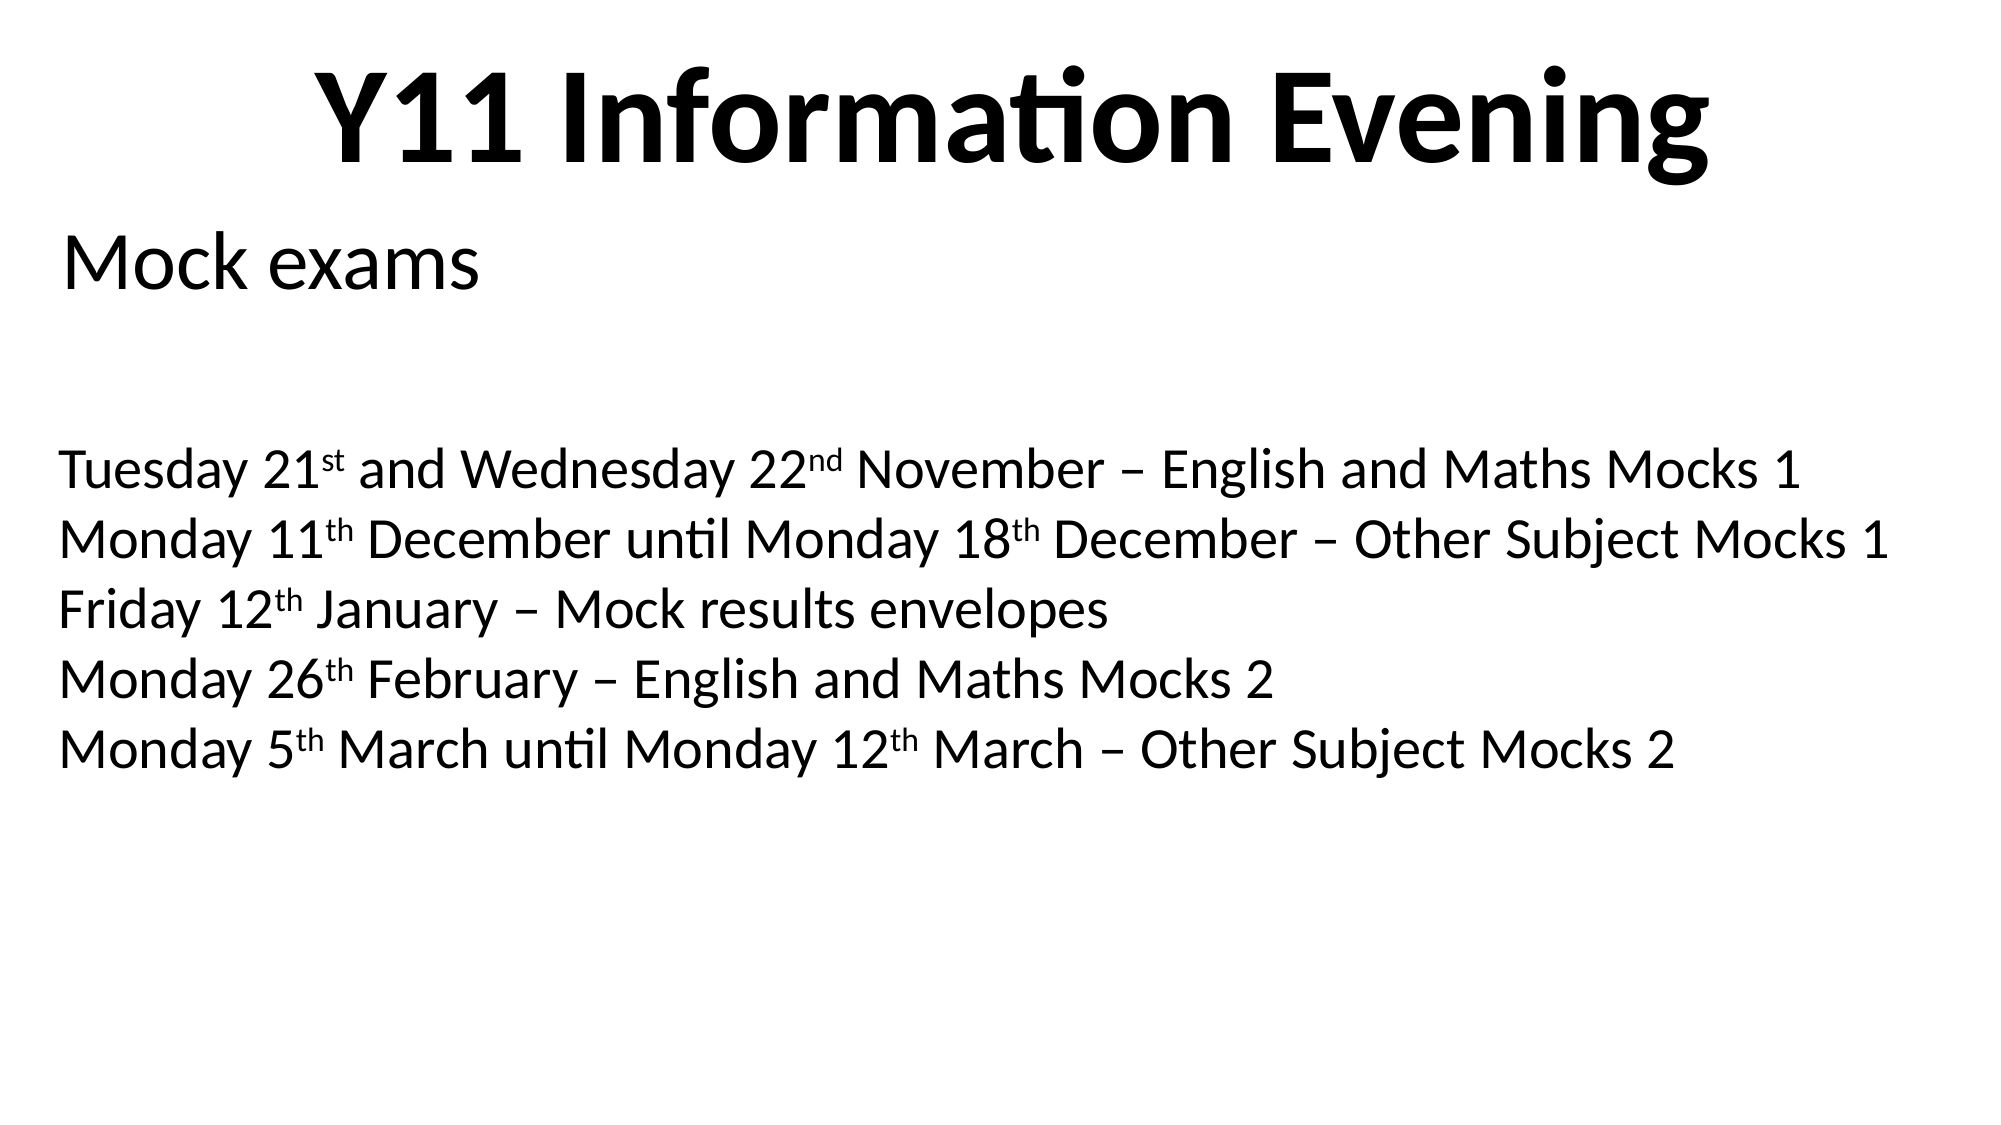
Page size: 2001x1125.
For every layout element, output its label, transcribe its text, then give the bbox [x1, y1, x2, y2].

text_box Tuesday 21st and Wednesday 22nd November – English and Maths Mocks 1 Monday 11th December until Monday 18th December – Other Subject Mocks 1 Friday 12th January – Mock results envelopes Monday 26th February – English and Maths Mocks 2 Monday 5th March until Monday 12th March – Other Subject Mocks 2 [43, 423, 1948, 788]
text_box Mock exams [46, 199, 497, 314]
text_box Y11 Information Evening [301, 17, 1728, 198]
